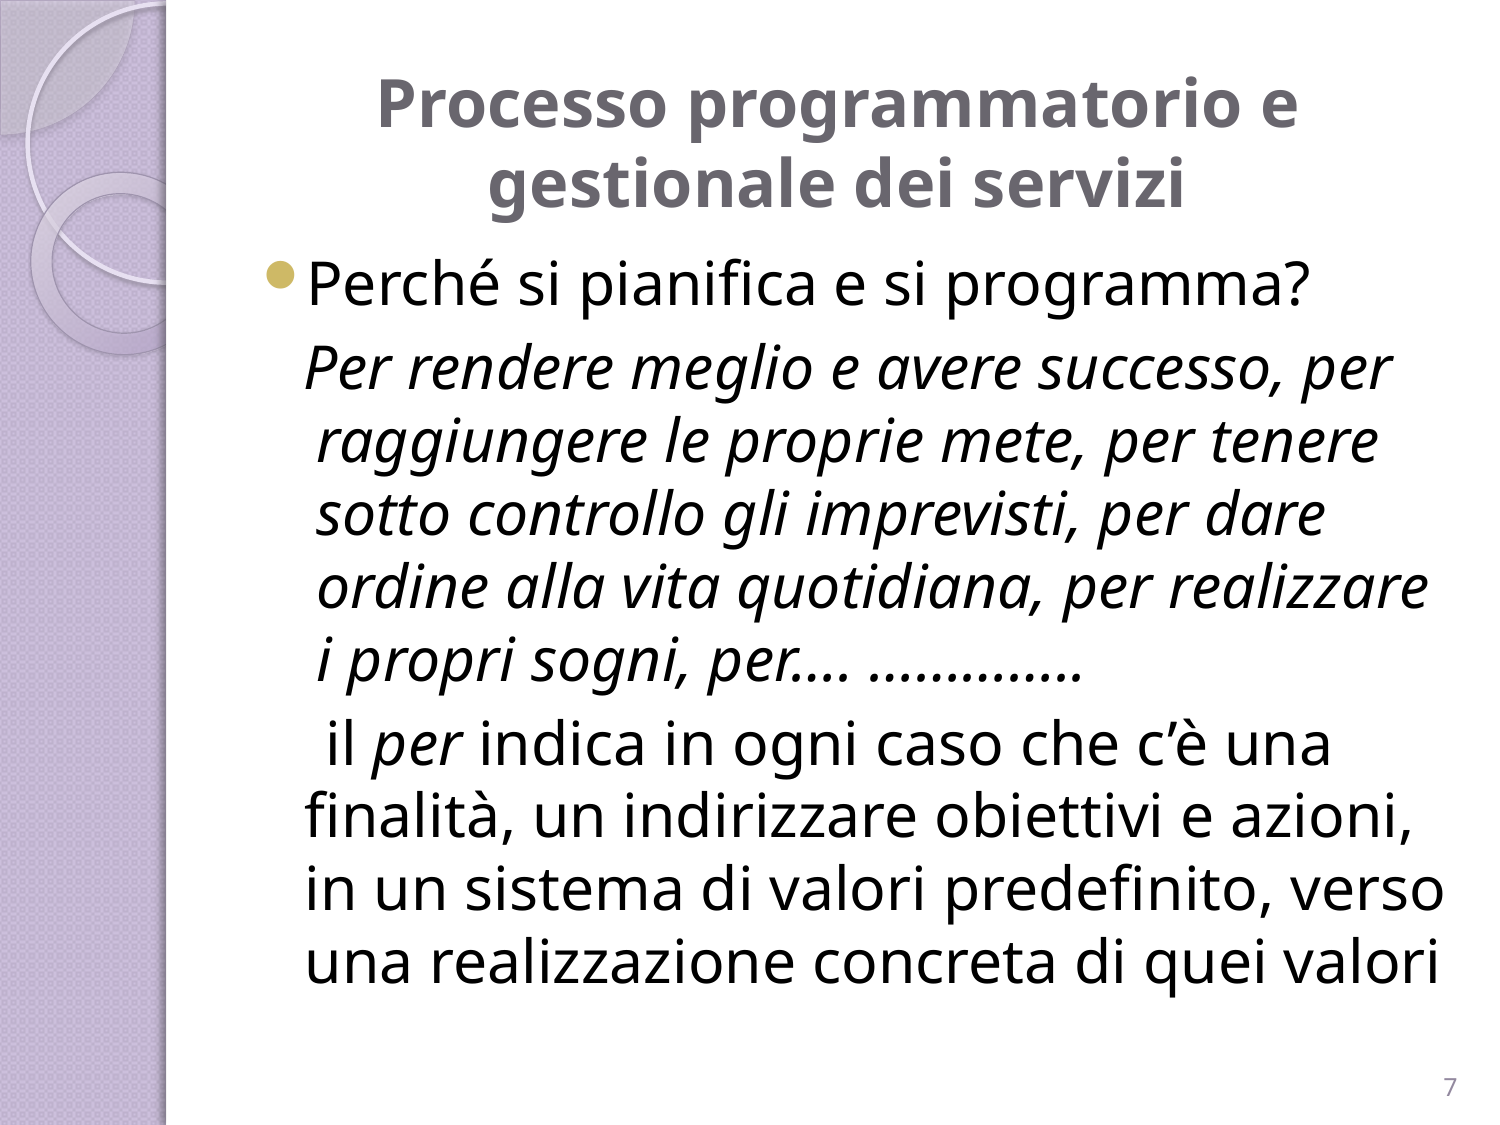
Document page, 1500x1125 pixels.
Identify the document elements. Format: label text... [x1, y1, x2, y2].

list Perché si pianifica e si programma? Per rendere meglio e avere successo, per raggiungere le proprie mete, per tenere sotto controllo gli imprevisti, per dare ordine alla vita quotidiana, per realizzare i propri sogni, per…. ………….. il per indica in ogni caso che c’è una finalità, un indirizzare obiettivi e azioni, in un sistema di valori predefinito, verso una realizzazione concreta di quei valori [235, 237, 1466, 1025]
title Processo programmatorio e gestionale dei servizi [222, 46, 1453, 235]
slide_number 7 [1413, 1034, 1488, 1113]
